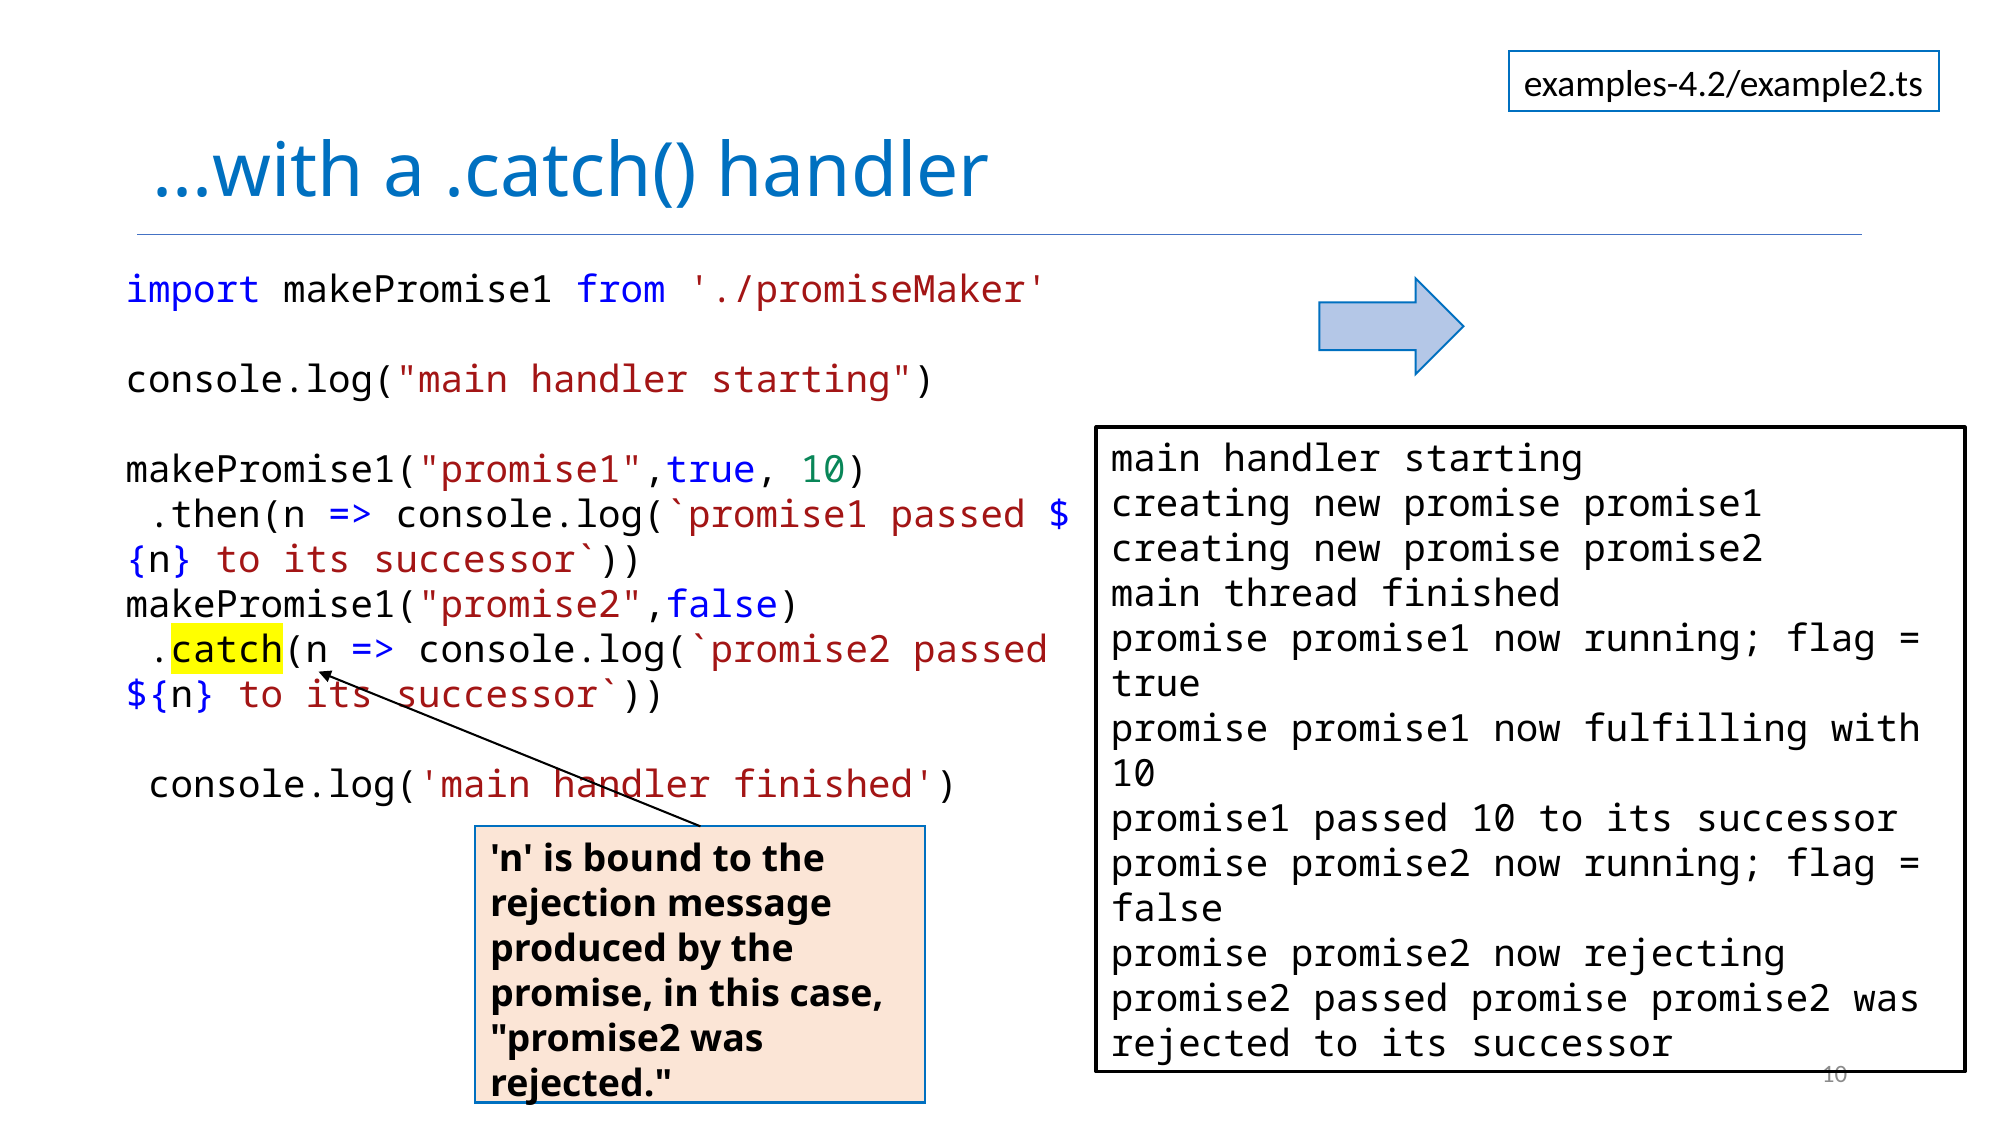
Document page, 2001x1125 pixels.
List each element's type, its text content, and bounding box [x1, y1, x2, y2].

text_box 'n' is bound to the rejection message produced by the promise, in this case, "promise2 was rejected." [474, 825, 926, 1104]
text_box examples-4.2/example2.ts [1508, 50, 1940, 112]
text_box [1318, 275, 1465, 377]
text_box import makePromise1 from './promiseMaker' console.log("main handler starting") makePromise1("promise1",true, 10) .then(n => console.log(`promise1 passed ${n} to its successor`)) makePromise1("promise2",false) .catch(n => console.log(`promise2 passed ${n} to its successor`)) console.log('main handler finished') [110, 257, 1107, 813]
title ...with a .catch() handler [137, 3, 1863, 221]
text_box main handler starting creating new promise promise1 creating new promise promise2 main thread finished promise promise1 now running; flag = true promise promise1 now fulfilling with 10 promise1 passed 10 to its successor promise promise2 now running; flag = false promise promise2 now rejecting promise2 passed promise promise2 was rejected to its successor [1096, 426, 1965, 1072]
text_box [318, 671, 701, 827]
slide_number 10 [1412, 1072, 1863, 1103]
